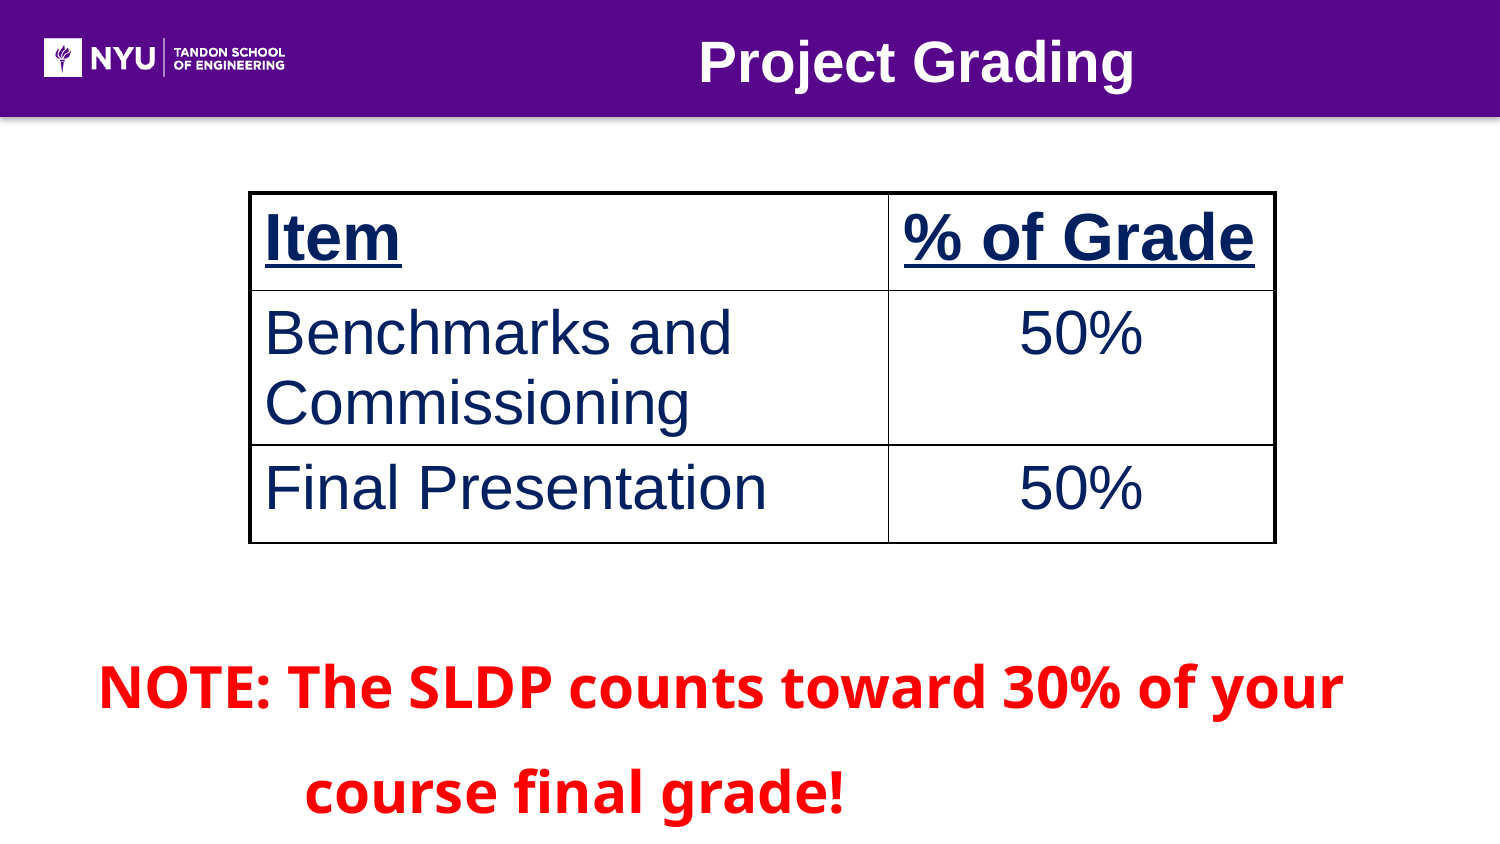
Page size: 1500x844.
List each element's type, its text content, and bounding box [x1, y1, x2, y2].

table_header Item [252, 195, 888, 290]
table_cell Final Presentation [252, 446, 888, 542]
table_cell Benchmarks and Commissioning [252, 291, 888, 444]
text_box NOTE: The SLDP counts toward 30% of your course final grade! [82, 607, 1431, 796]
table_header % of Grade [889, 195, 1273, 290]
table_cell 50% [889, 446, 1273, 542]
list Project Grading [372, 37, 1463, 81]
picture [44, 38, 285, 77]
table_cell 50% [889, 291, 1273, 444]
